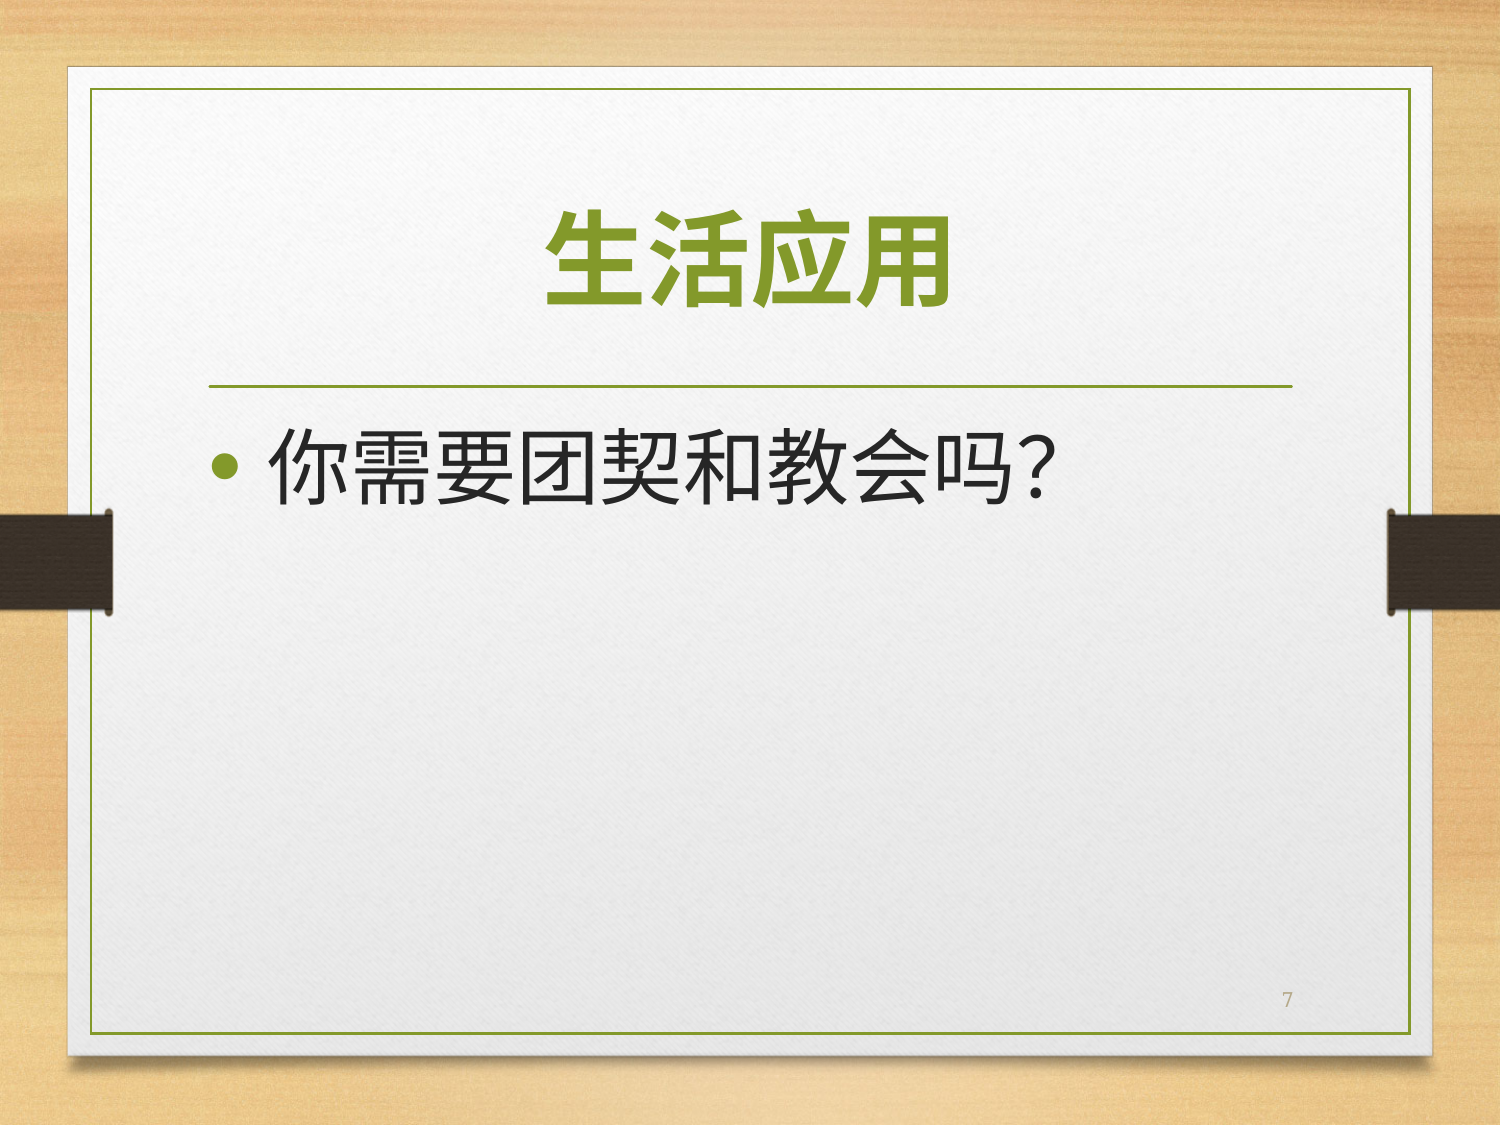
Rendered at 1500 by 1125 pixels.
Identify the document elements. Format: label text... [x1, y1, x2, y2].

list 你需要团契和教会吗？ [193, 408, 1309, 974]
slide_number 7 [1243, 977, 1309, 1024]
title 生活应用 [193, 150, 1309, 365]
picture [0, 0, 1500, 1125]
